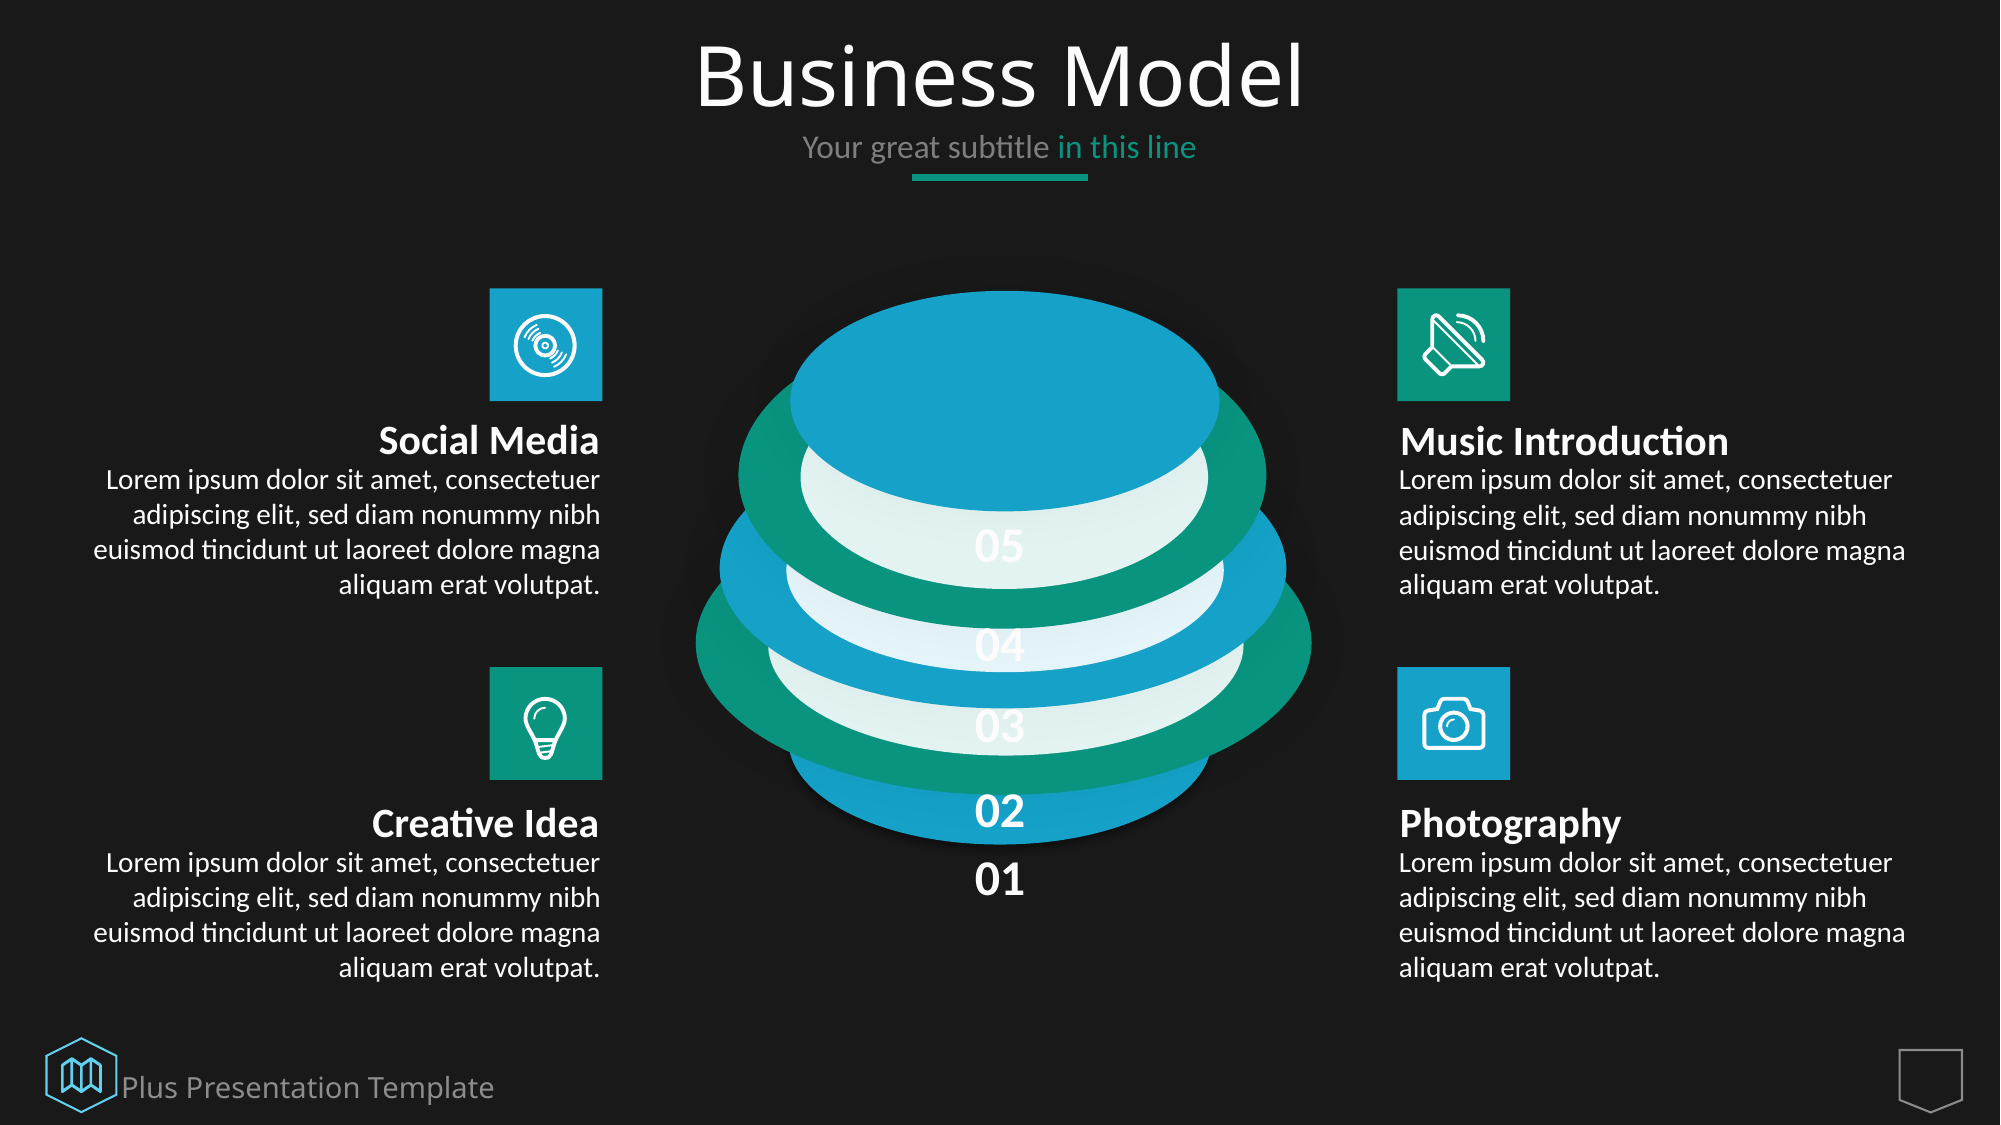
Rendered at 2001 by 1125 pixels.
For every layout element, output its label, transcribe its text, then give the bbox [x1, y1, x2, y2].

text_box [489, 288, 603, 402]
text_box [66, 788, 616, 993]
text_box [1383, 405, 1933, 611]
title Business Model [301, 0, 1699, 160]
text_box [1383, 788, 1933, 993]
text_box Your great subtitle in this line [788, 117, 1212, 173]
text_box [489, 667, 603, 780]
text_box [1397, 667, 1511, 780]
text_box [1397, 288, 1511, 402]
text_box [66, 405, 616, 610]
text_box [695, 290, 1312, 914]
slide_number [1895, 1046, 1967, 1111]
